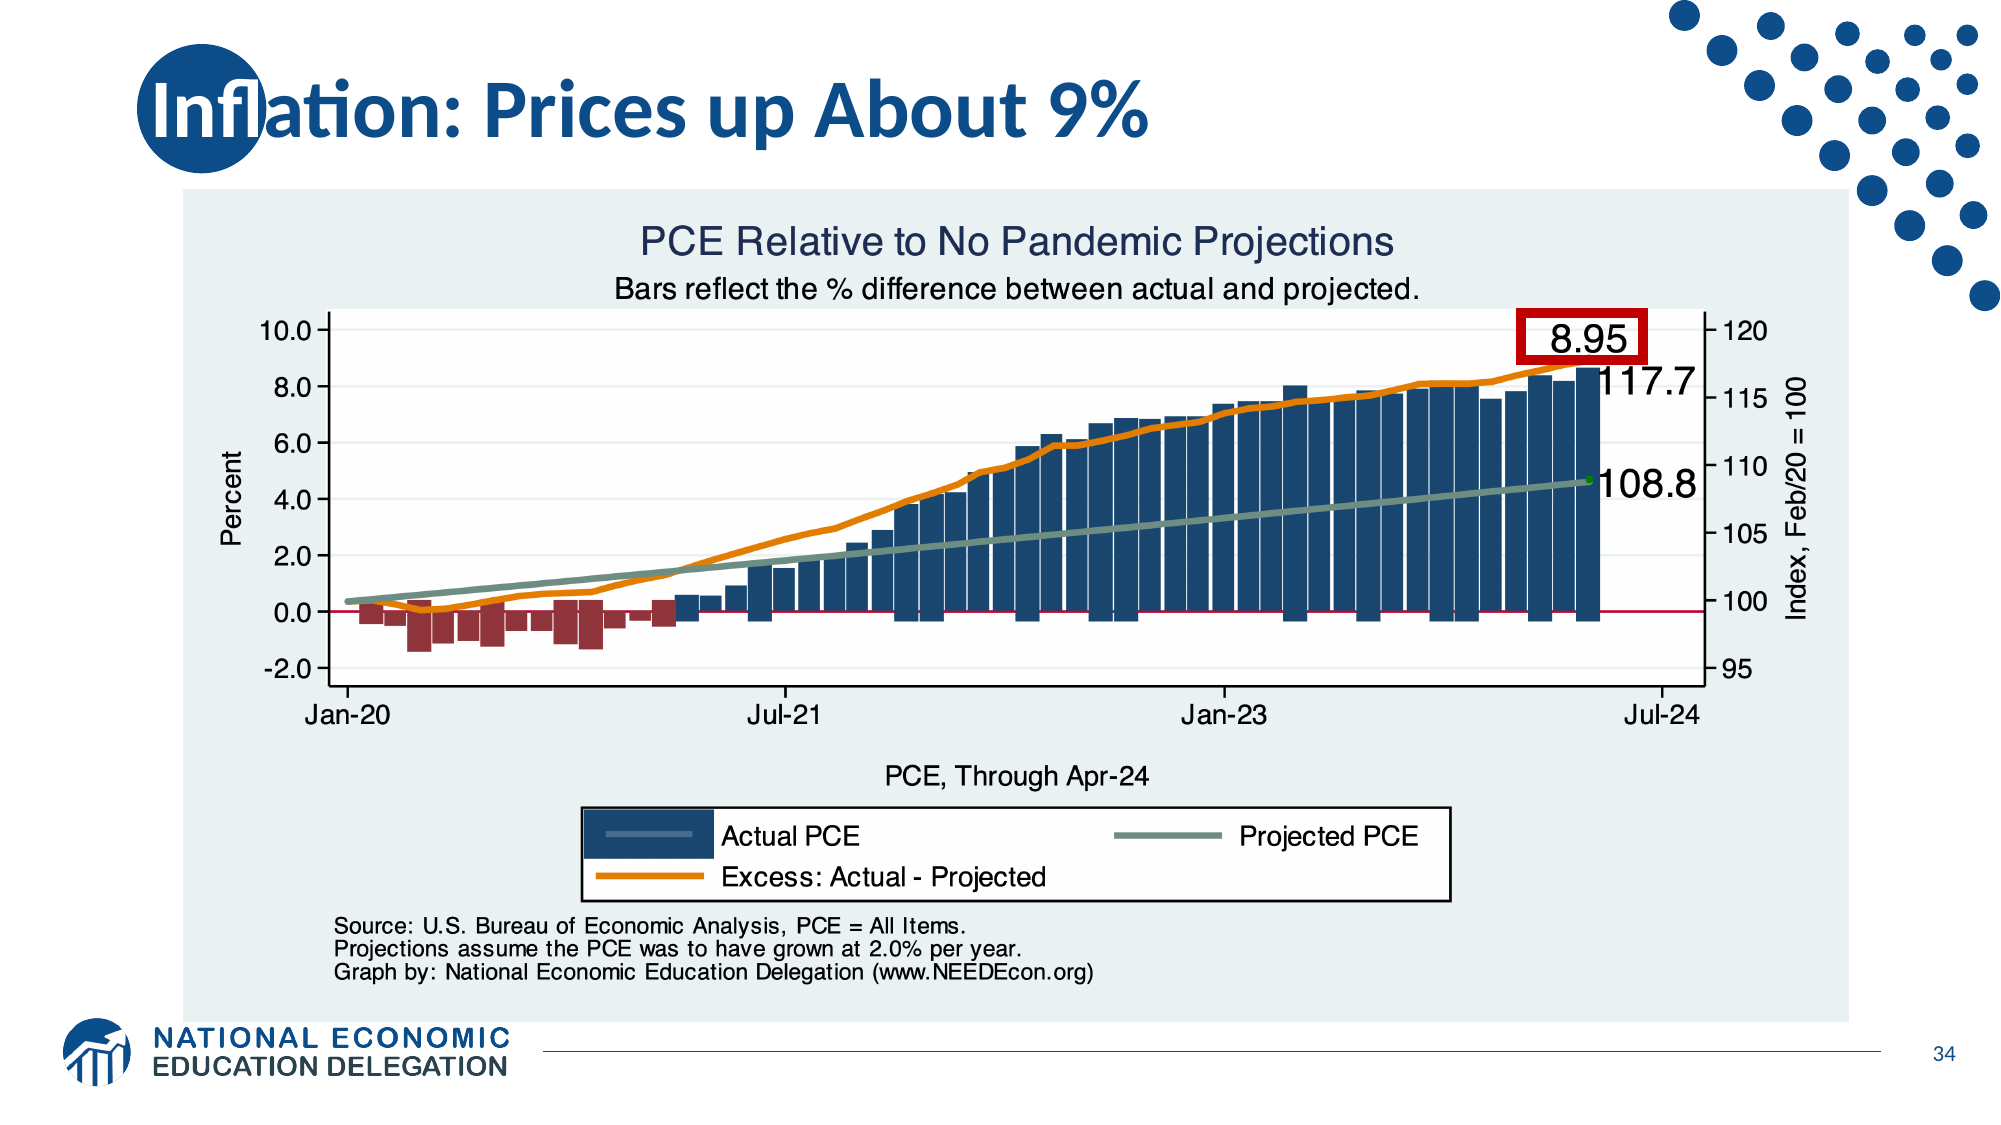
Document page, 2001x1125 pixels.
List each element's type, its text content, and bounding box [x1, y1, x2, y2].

picture [55, 1013, 520, 1091]
title Inflation: Prices up About 9% [135, 2, 1861, 220]
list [183, 189, 1849, 1022]
slide_number 34 [1521, 1022, 1972, 1082]
